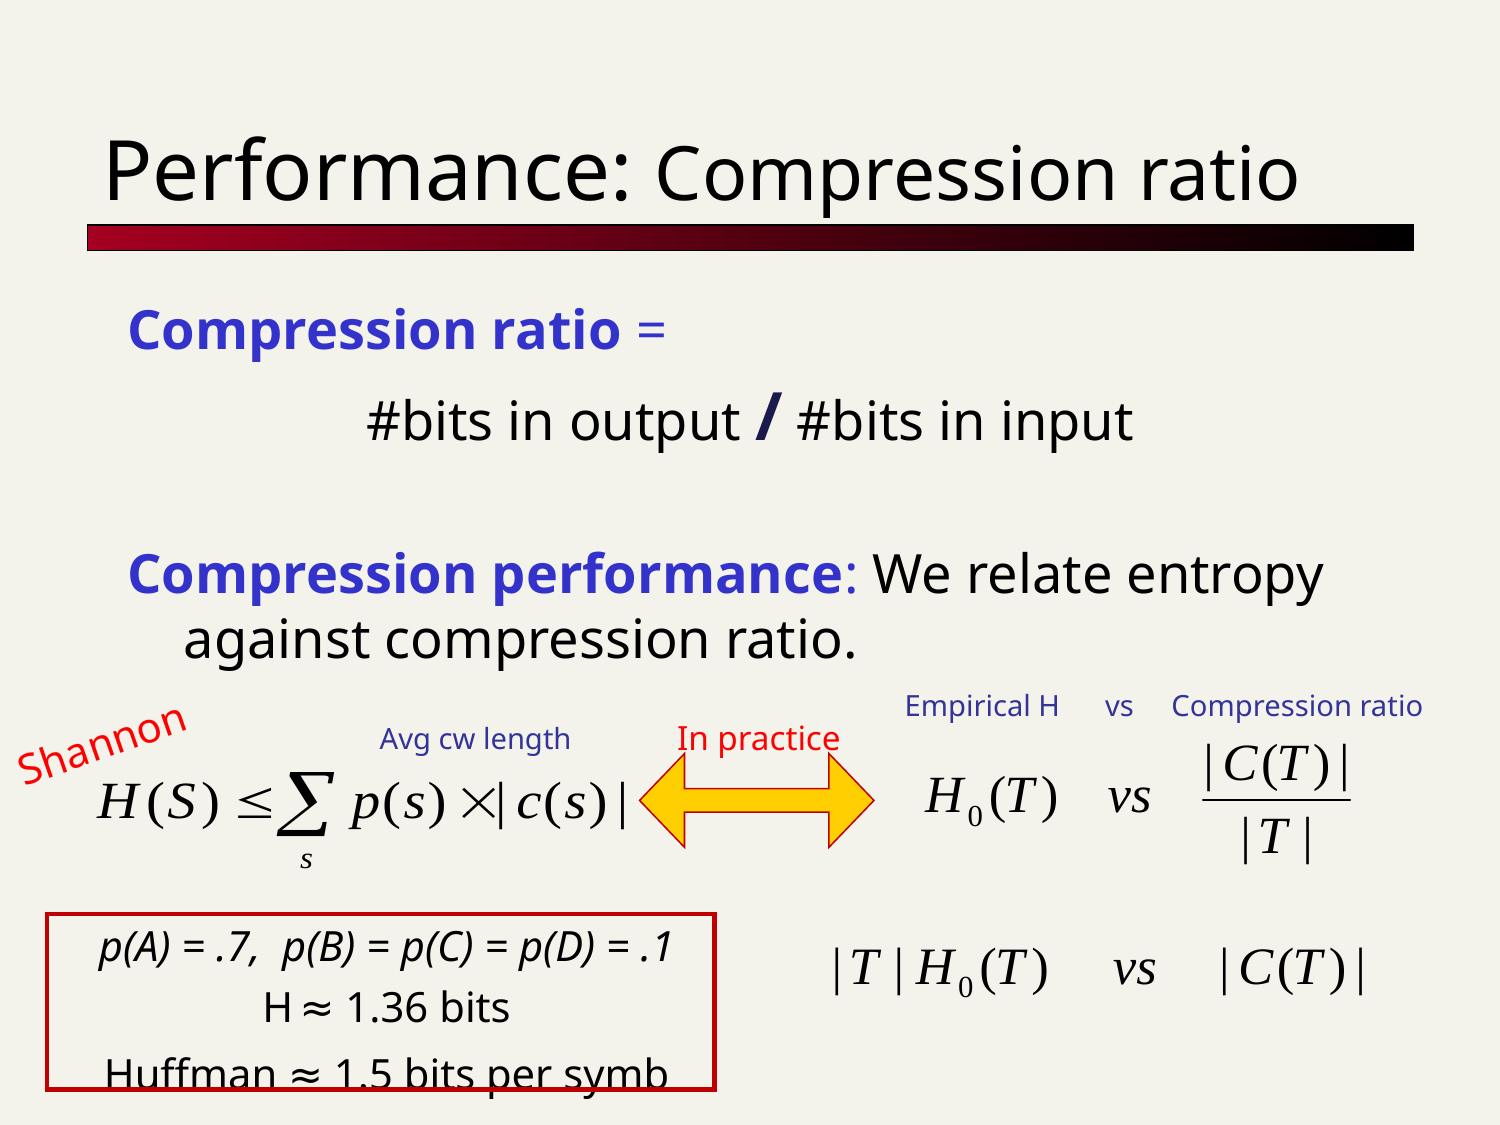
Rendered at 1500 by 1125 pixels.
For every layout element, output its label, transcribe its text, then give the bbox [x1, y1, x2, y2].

text_box [643, 765, 874, 848]
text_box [915, 729, 1360, 875]
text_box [826, 931, 1373, 1011]
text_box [86, 761, 638, 881]
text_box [34, 902, 739, 1100]
title Performance: Compression ratio [87, 62, 1413, 226]
text_box Empirical H vs Compression ratio [889, 679, 1439, 730]
list Compression ratio = #bits in output / #bits in input Compression performance: We relate entropy against compression ratio. [112, 287, 1388, 1088]
text_box Shannon [0, 677, 210, 807]
text_box In practice [662, 709, 856, 765]
text_box Avg cw length [364, 713, 587, 760]
